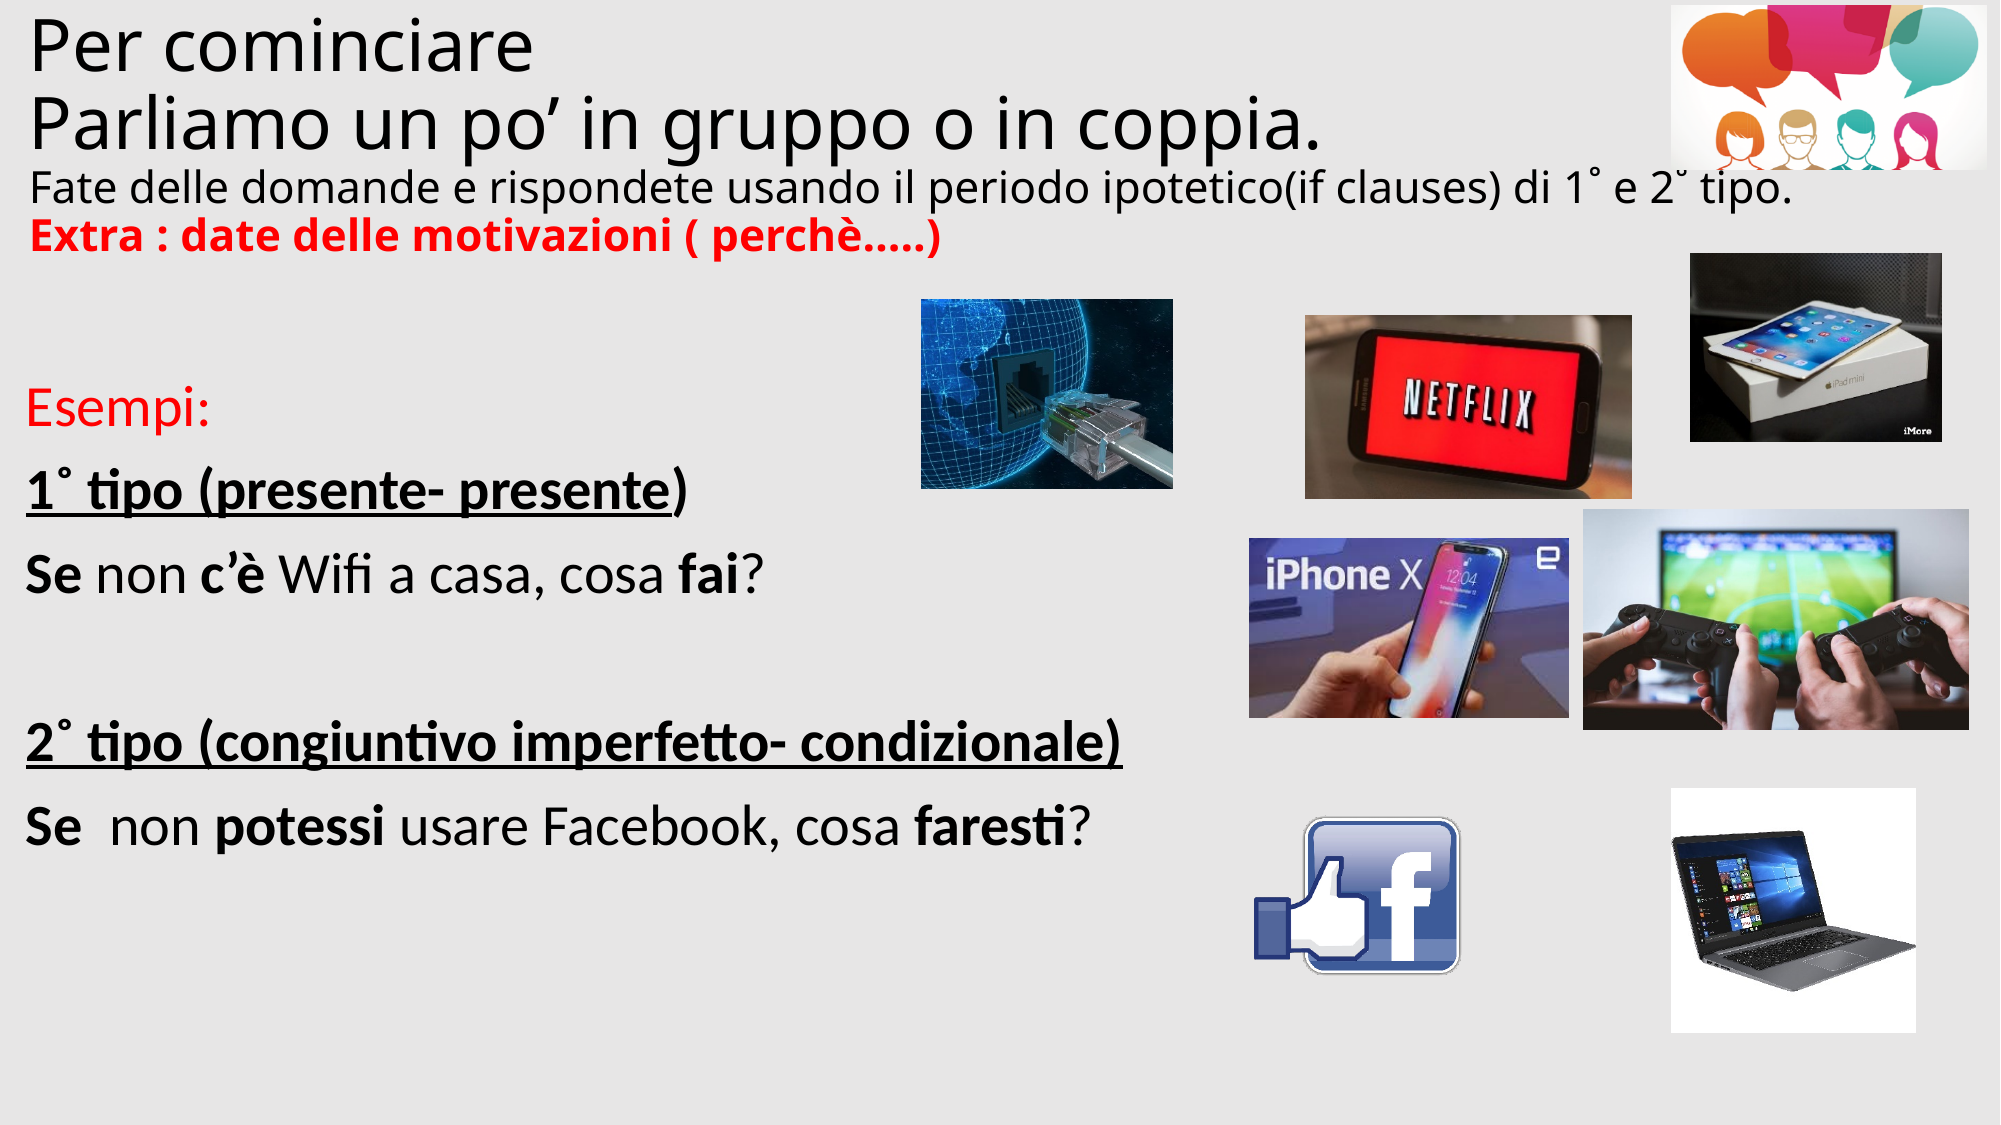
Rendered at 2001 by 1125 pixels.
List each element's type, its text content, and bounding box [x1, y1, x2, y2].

picture [1690, 253, 1942, 442]
picture [1671, 5, 1987, 170]
picture [1671, 788, 1916, 1033]
picture [1583, 509, 1969, 730]
picture [1249, 538, 1569, 718]
title Per cominciare Parliamo un po’ in gruppo o in coppia. Fate delle domande e rispondete usando il periodo ipotetico(if clauses) di 1˚ e 2˚ tipo. Extra : date delle motivazioni ( perchè…..) [13, 0, 2000, 270]
list Esempi: 1˚ tipo (presente- presente) Se non c’è Wifi a casa, cosa fai? 2˚ tipo (congiuntivo imperfetto- condizionale) Se non potessi usare Facebook, cosa faresti? [10, 277, 2000, 1096]
picture [1305, 315, 1632, 499]
picture [921, 299, 1173, 489]
picture [1246, 813, 1465, 979]
